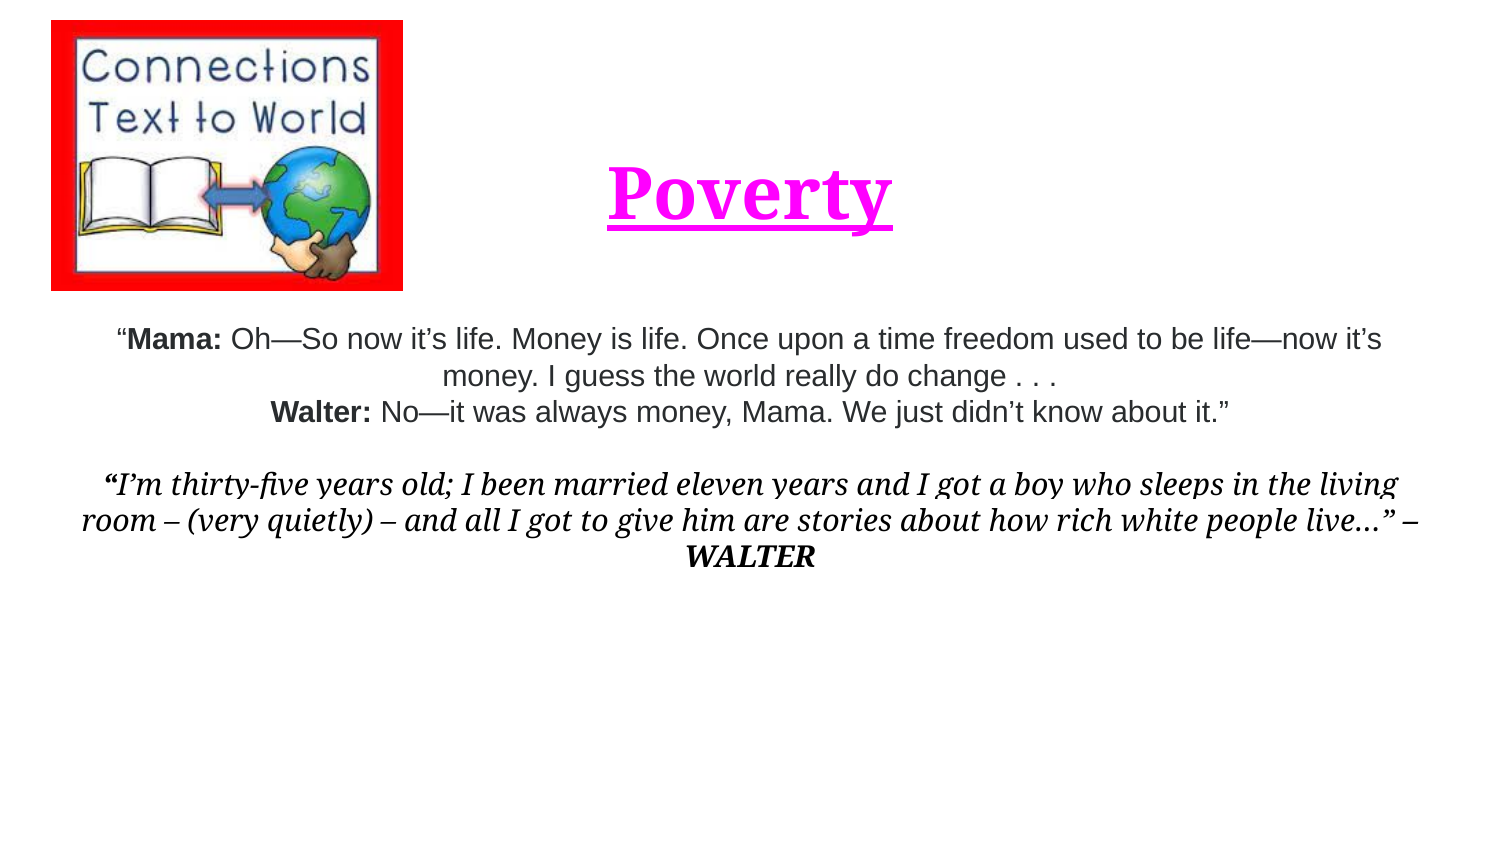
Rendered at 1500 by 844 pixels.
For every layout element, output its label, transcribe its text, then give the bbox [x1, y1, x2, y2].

picture [50, 19, 403, 291]
title Poverty “Mama: Oh—So now it’s life. Money is life. Once upon a time freedom used to be life—now it’s money. I guess the world really do change . . . Walter: No—it was always money, Mama. We just didn’t know about it.” “I’m thirty-five years old; I been married eleven years and I got a boy who sleeps in the living room – (very quietly) – and all I got to give him are stories about how rich white people live…” –WALTER [51, 130, 1449, 592]
